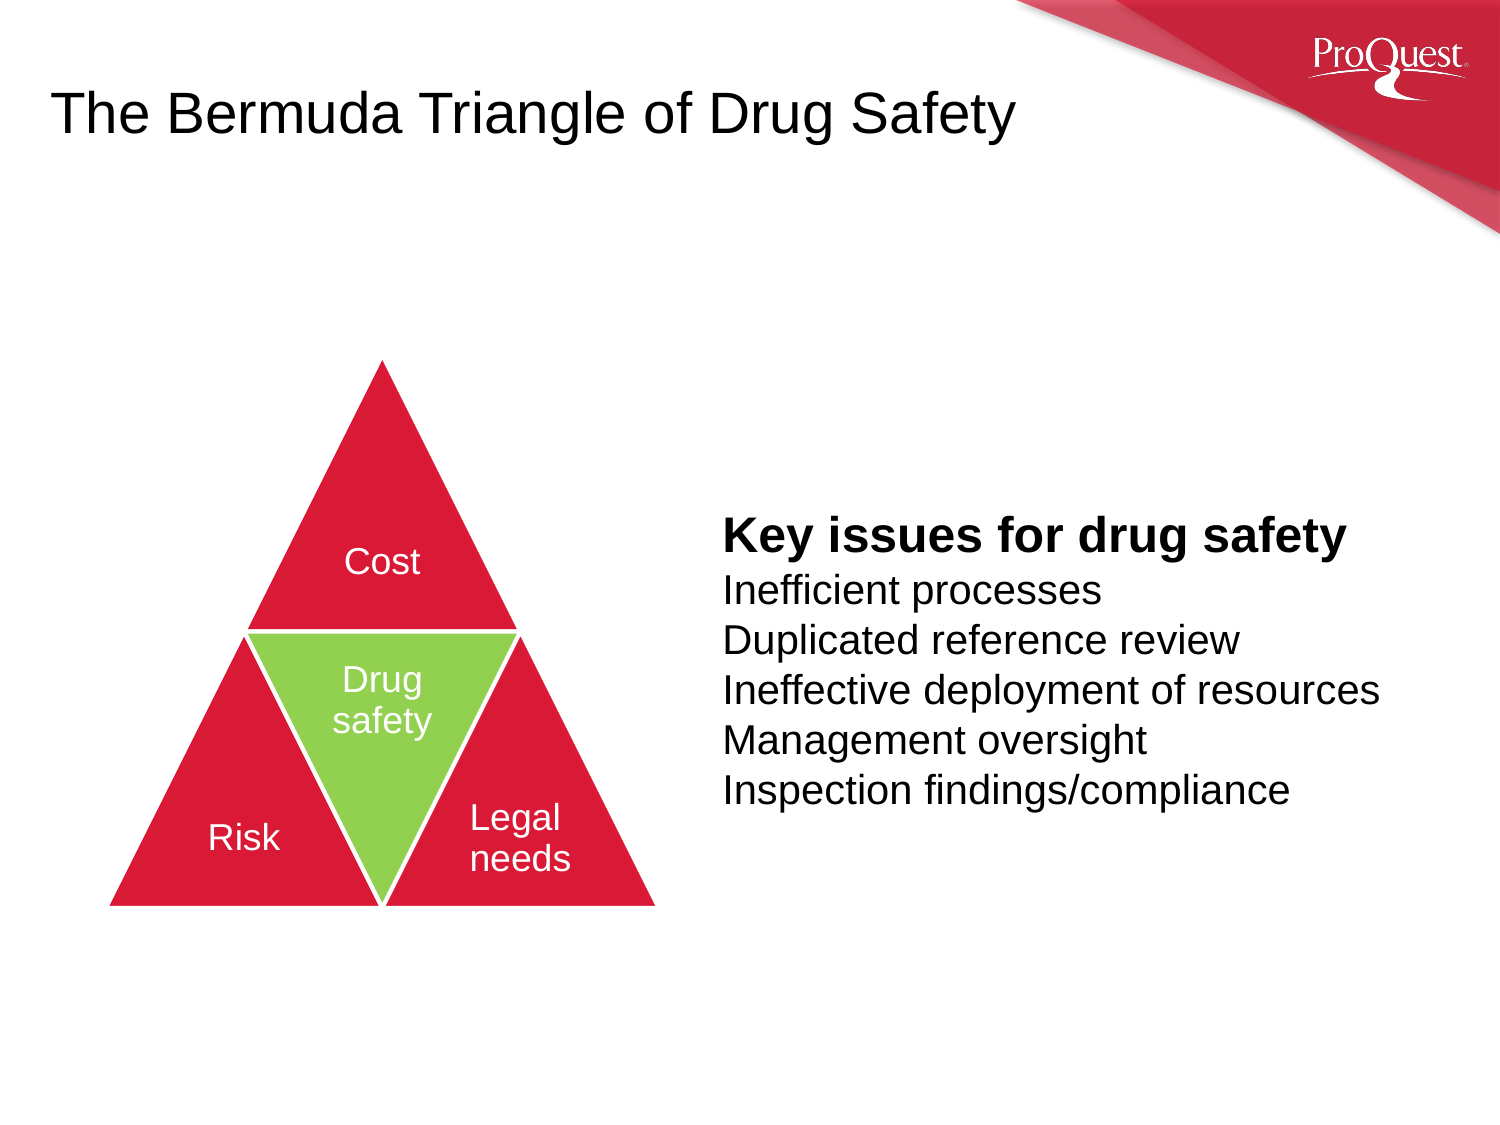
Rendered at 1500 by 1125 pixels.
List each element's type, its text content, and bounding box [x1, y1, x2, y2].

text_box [46, 354, 719, 909]
title The Bermuda Triangle of Drug Safety [35, 39, 1285, 180]
text_box Key issues for drug safety Inefficient processes Duplicated reference review Ineffective deployment of resources Management oversight Inspection findings/compliance [723, 495, 1477, 821]
